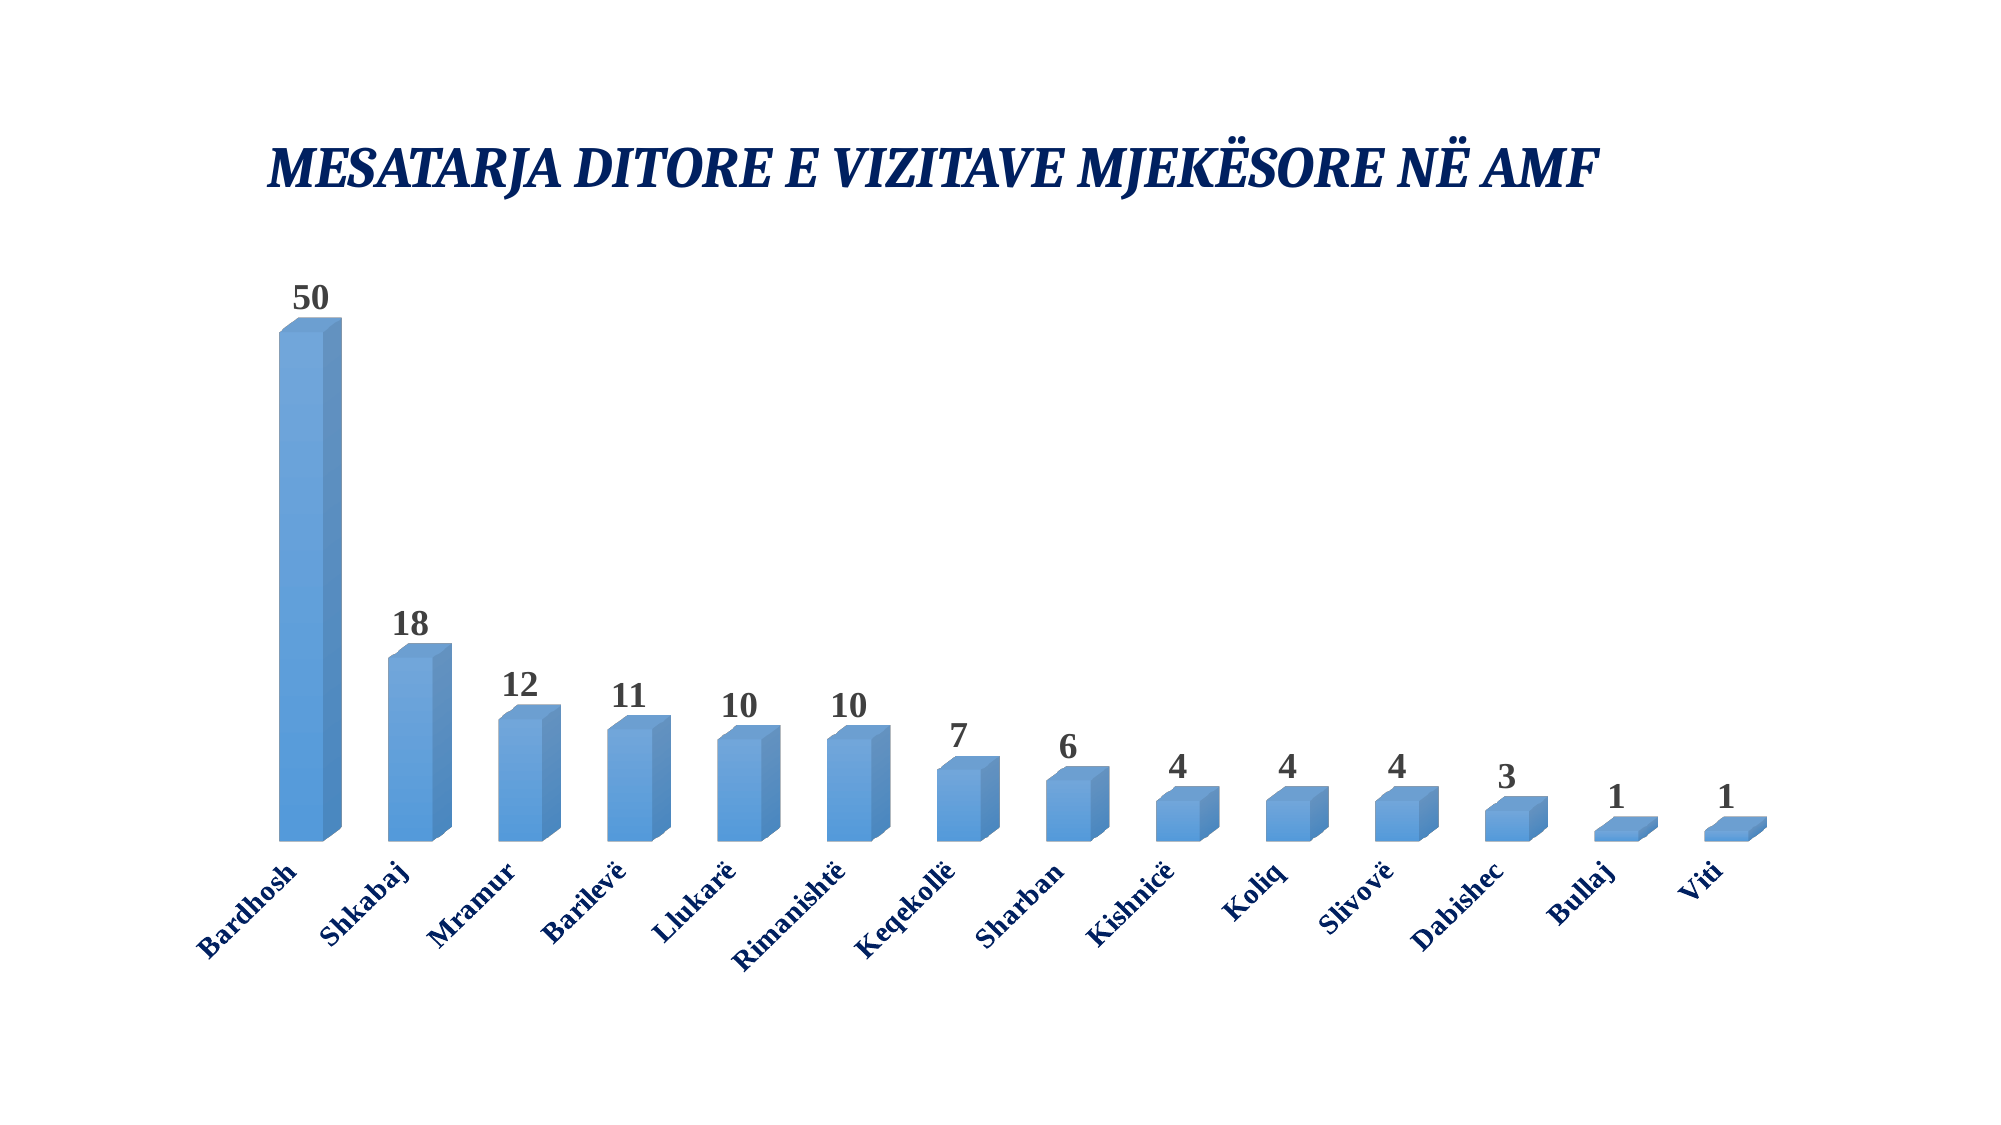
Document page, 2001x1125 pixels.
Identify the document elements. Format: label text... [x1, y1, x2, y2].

chart [137, 277, 1863, 992]
title MESATARJA DITORE E VIZITAVE MJEKËSORE NË AMF [137, 59, 1863, 277]
